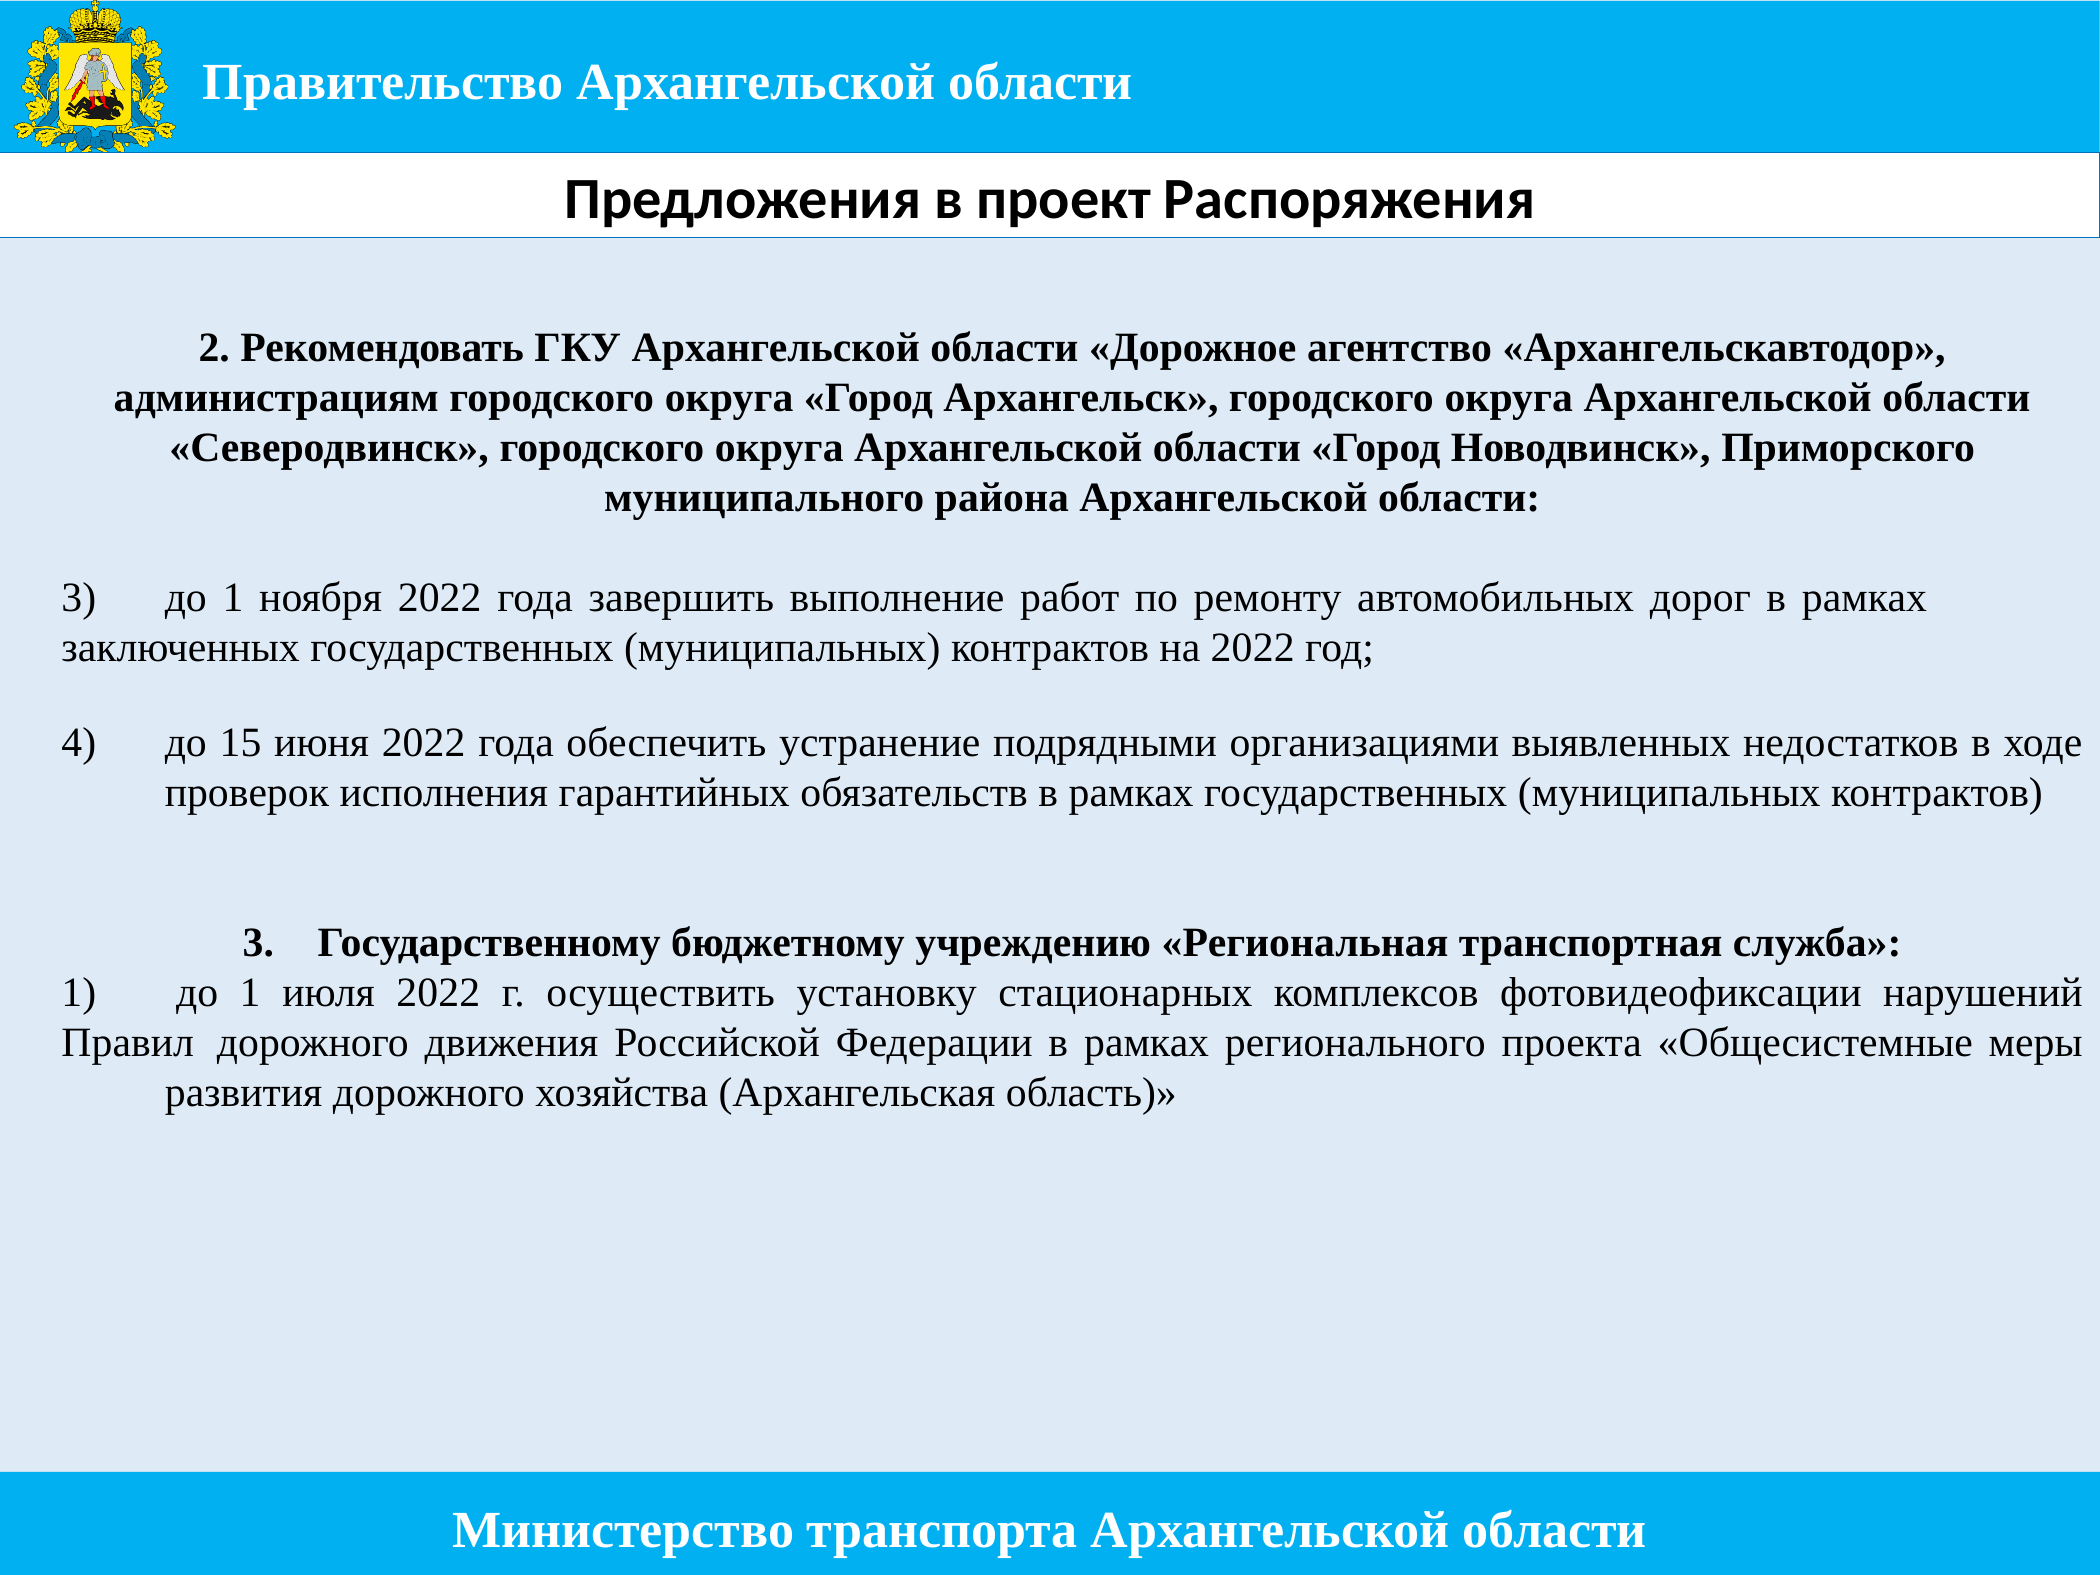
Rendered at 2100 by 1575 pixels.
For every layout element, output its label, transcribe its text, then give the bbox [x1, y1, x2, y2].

text_box Правительство Архангельской области [176, 0, 2100, 152]
text_box Министерство транспорта Архангельской области [0, 1471, 2100, 1575]
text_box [13, 0, 176, 159]
text_box 2. Рекомендовать ГКУ Архангельской области «Дорожное агентство «Архангельскавтодор», администрациям городского округа «Город Архангельск», городского округа Архангельской области «Северодвинск», городского округа Архангельской области «Город Новодвинск», Приморского муниципального района Архангельской области: 3) до 1 ноября 2022 года завершить выполнение работ по ремонту автомобильных дорог в рамках заключенных государственных (муниципальных) контрактов на 2022 год; 4) до 15 июня 2022 года обеспечить устранение подрядными организациями выявленных недостатков в ходе проверок исполнения гарантийных обязательств в рамках государственных (муниципальных контрактов) Государственному бюджетному учреждению «Региональная транспортная служба»: 1) до 1 июля 2022 г. осуществить установку стационарных комплексов фотовидеофиксации нарушений Правил дорожного движения Российской Федерации в рамках регионального проекта «Общесистемные меры развития дорожного хозяйства (Архангельская область)» [46, 312, 2099, 1168]
text_box Предложения в проект Распоряжения [0, 152, 2100, 238]
text_box Правительство Архангельской области [0, 0, 11, 152]
